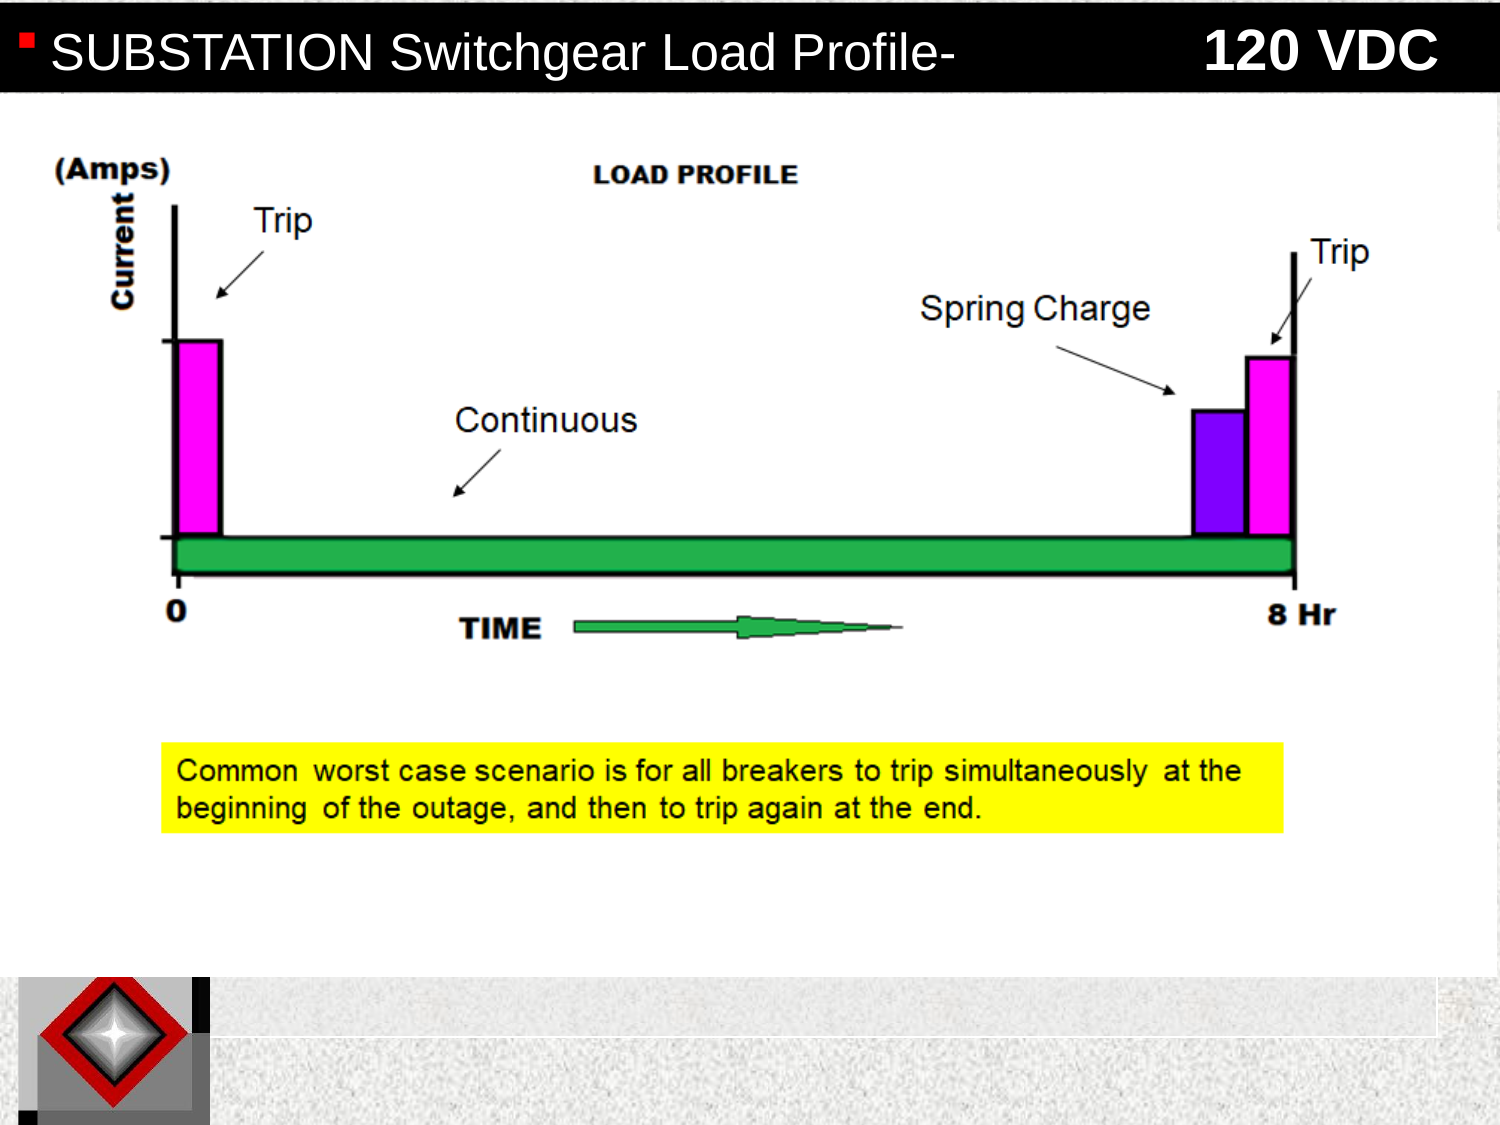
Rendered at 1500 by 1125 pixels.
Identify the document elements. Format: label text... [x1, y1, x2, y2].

title SUBSTATION Switchgear Load Profile- 120 VDC [0, 2, 1500, 93]
picture [0, 93, 1500, 1125]
